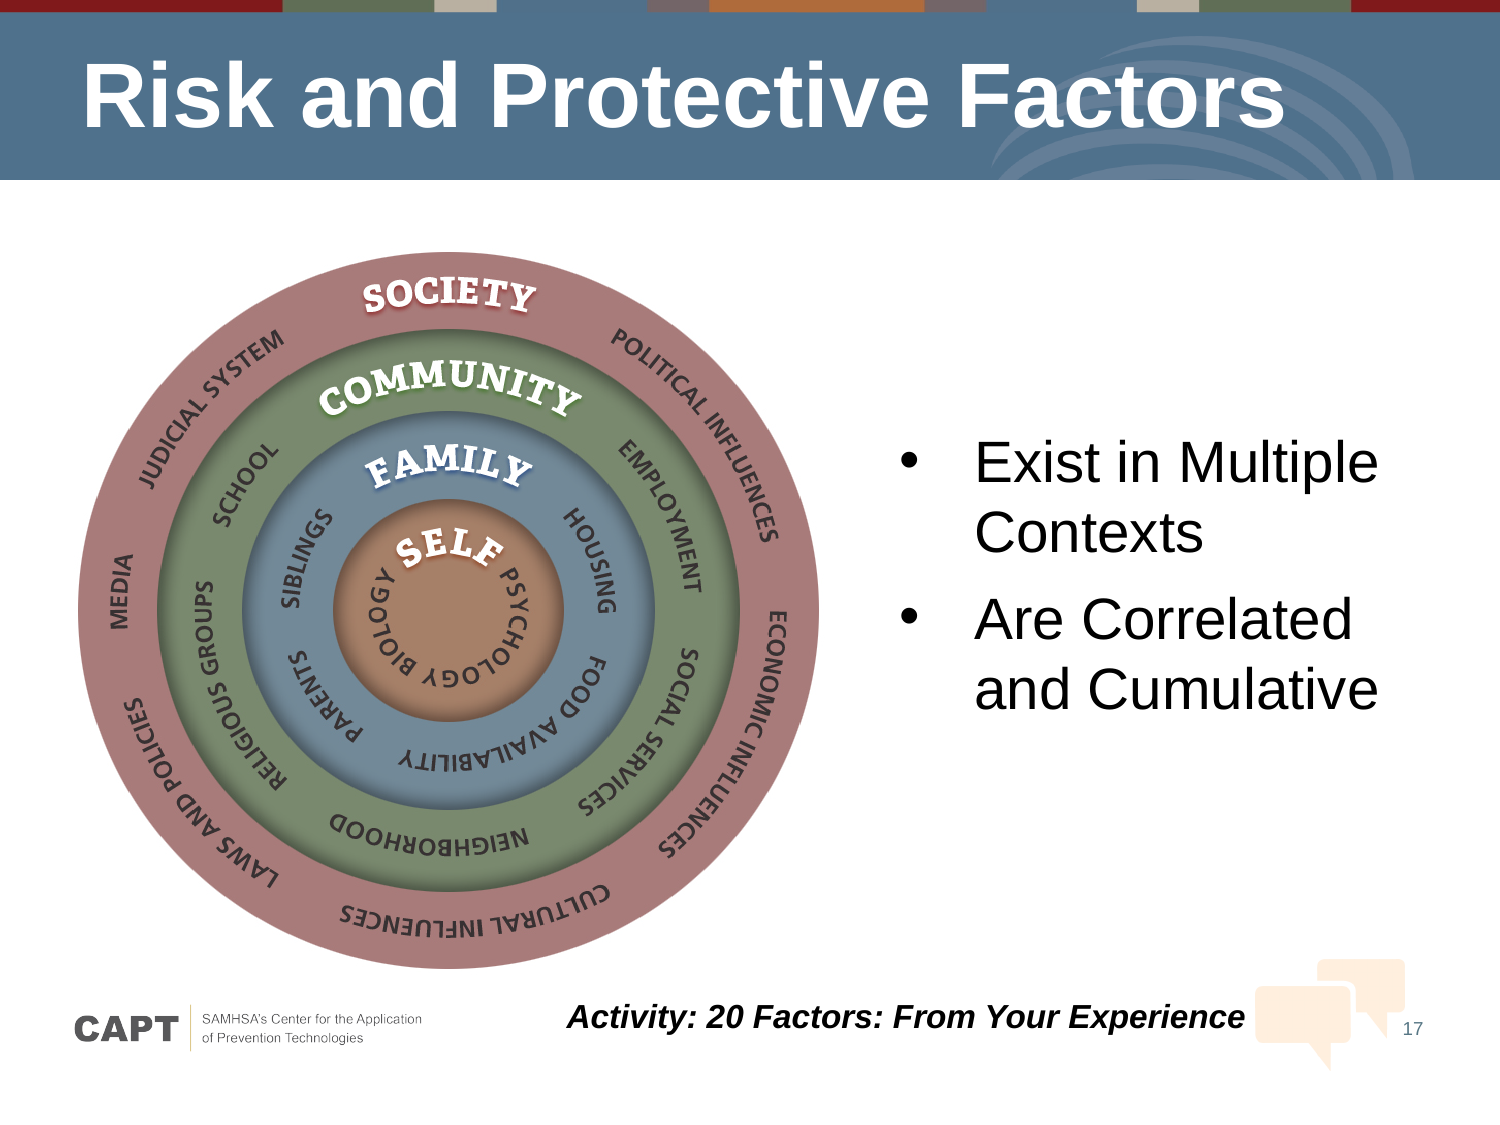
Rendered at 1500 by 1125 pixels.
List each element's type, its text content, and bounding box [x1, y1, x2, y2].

text_box Activity: 20 Factors: From Your Experience [189, 987, 1262, 1043]
title Risk and Protective Factors [66, 0, 1453, 182]
subtitle Exist in Multiple Contexts Are Correlated and Cumulative [884, 416, 1453, 844]
picture [0, 0, 1500, 1063]
